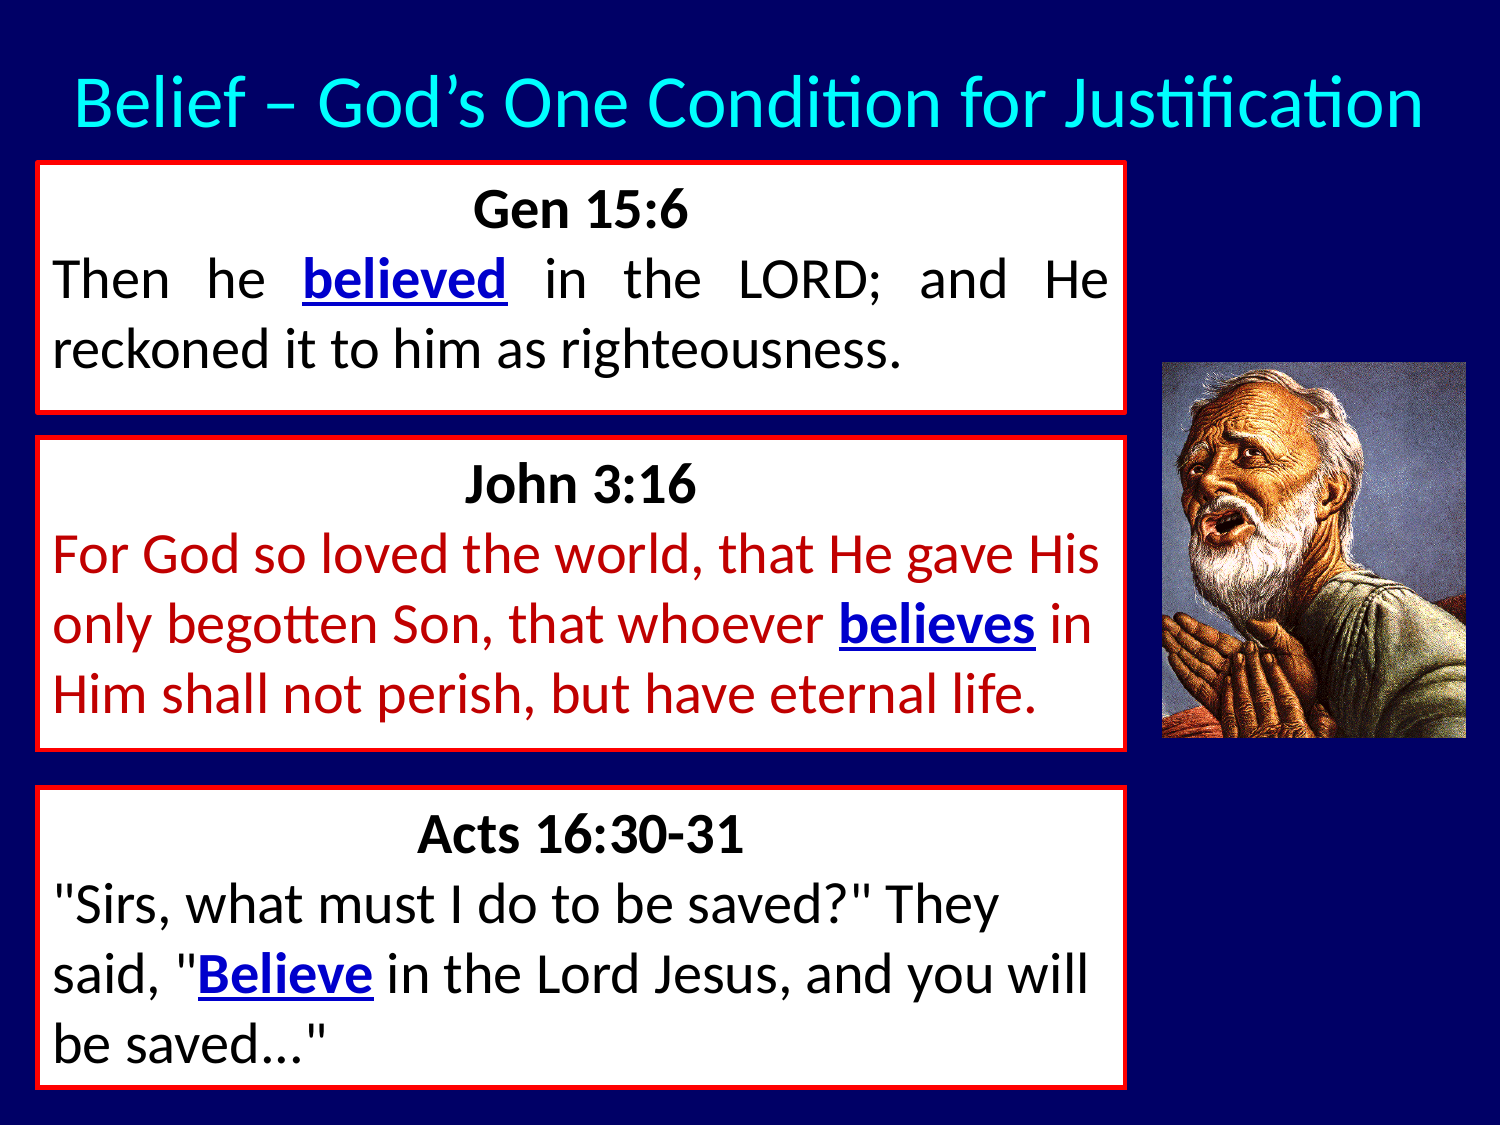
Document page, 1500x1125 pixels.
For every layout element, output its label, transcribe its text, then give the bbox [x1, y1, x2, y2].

text_box John 3:16 For God so loved the world, that He gave His only begotten Son, that whoever believes in Him shall not perish, but have eternal life. [37, 437, 1125, 750]
text_box Belief – God’s One Condition for Justification [54, 45, 1446, 163]
list Gen 15:6 Then he believed in the LORD; and He reckoned it to him as righteousness. [37, 162, 1125, 413]
picture [1162, 362, 1466, 738]
text_box Acts 16:30-31 "Sirs, what must I do to be saved?" They said, "Believe in the Lord Jesus, and you will be saved..." [37, 787, 1125, 1088]
